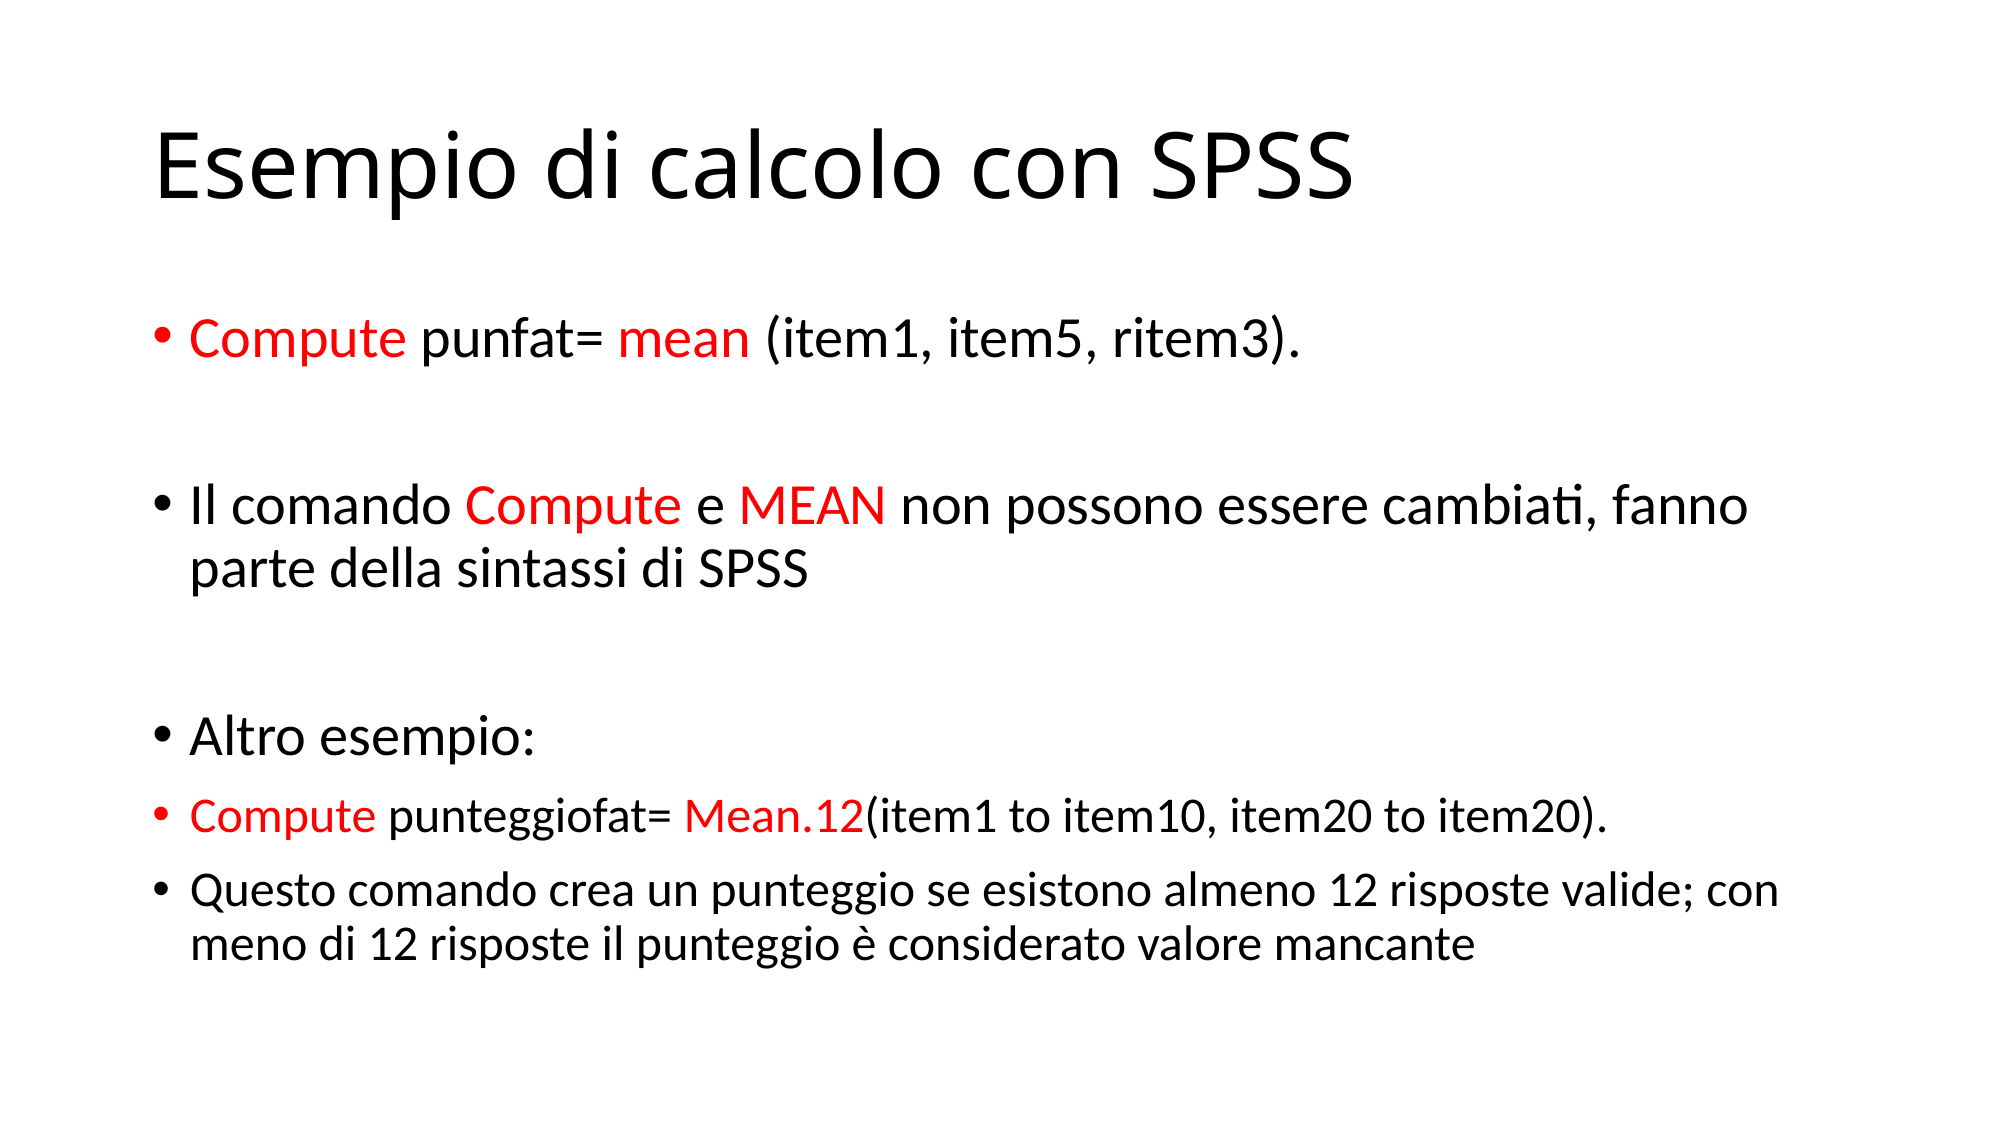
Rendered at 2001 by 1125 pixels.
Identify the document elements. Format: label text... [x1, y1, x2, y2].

title Esempio di calcolo con SPSS [137, 59, 1863, 278]
list Compute punfat= mean (item1, item5, ritem3). Il comando Compute e MEAN non possono essere cambiati, fanno parte della sintassi di SPSS Altro esempio: Compute punteggiofat= Mean.12(item1 to item10, item20 to item20). Questo comando crea un punteggio se esistono almeno 12 risposte valide; con meno di 12 risposte il punteggio è considerato valore mancante [137, 299, 1863, 1014]
